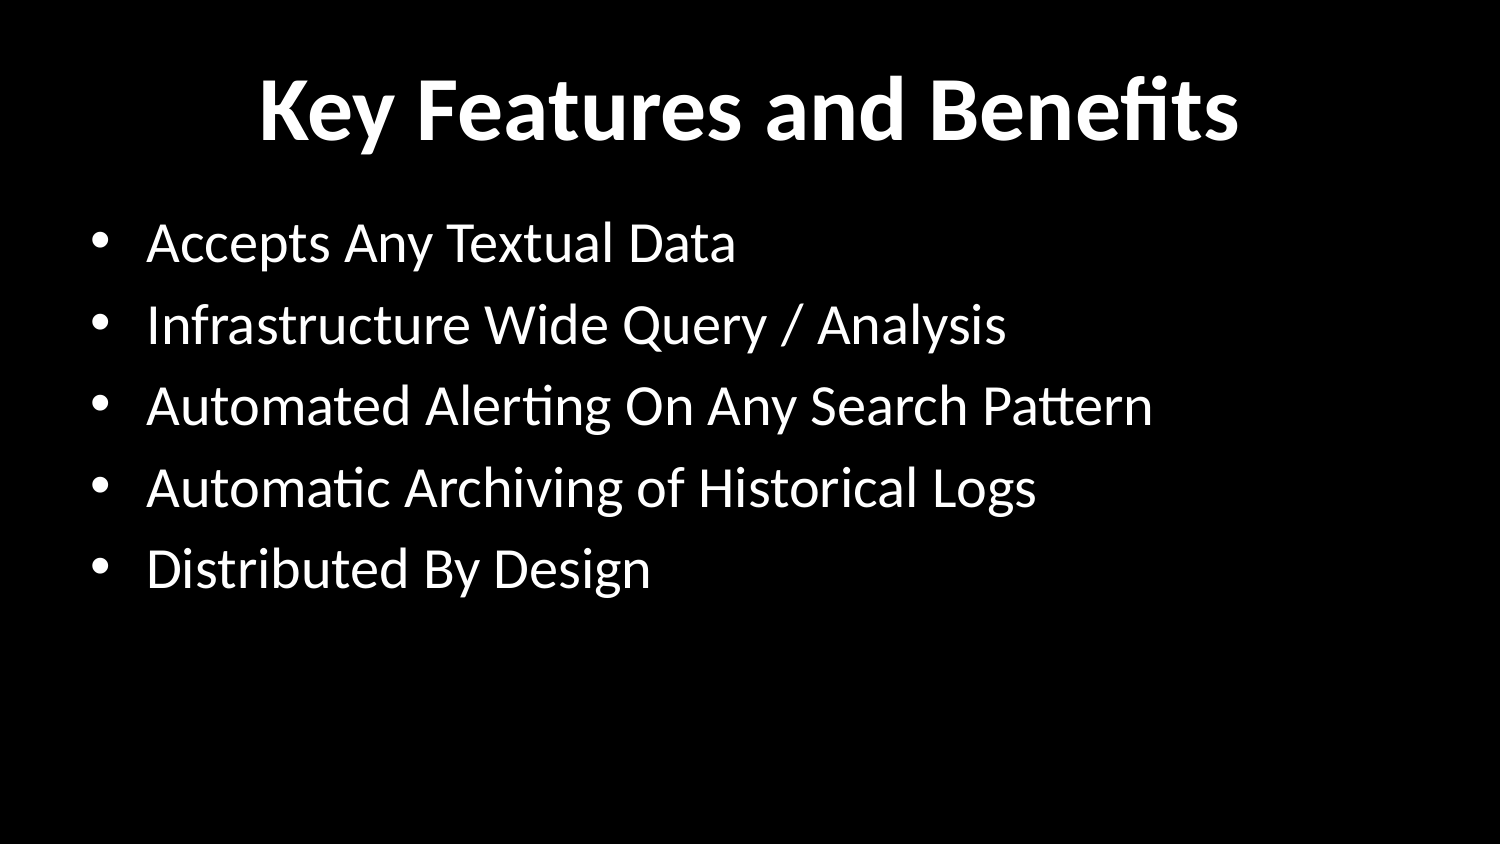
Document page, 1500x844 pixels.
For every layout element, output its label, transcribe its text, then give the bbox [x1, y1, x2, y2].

title Key Features and Benefits [75, 33, 1425, 175]
list Accepts Any Textual Data Infrastructure Wide Query / Analysis Automated Alerting On Any Search Pattern Automatic Archiving of Historical Logs Distributed By Design [75, 196, 1425, 754]
